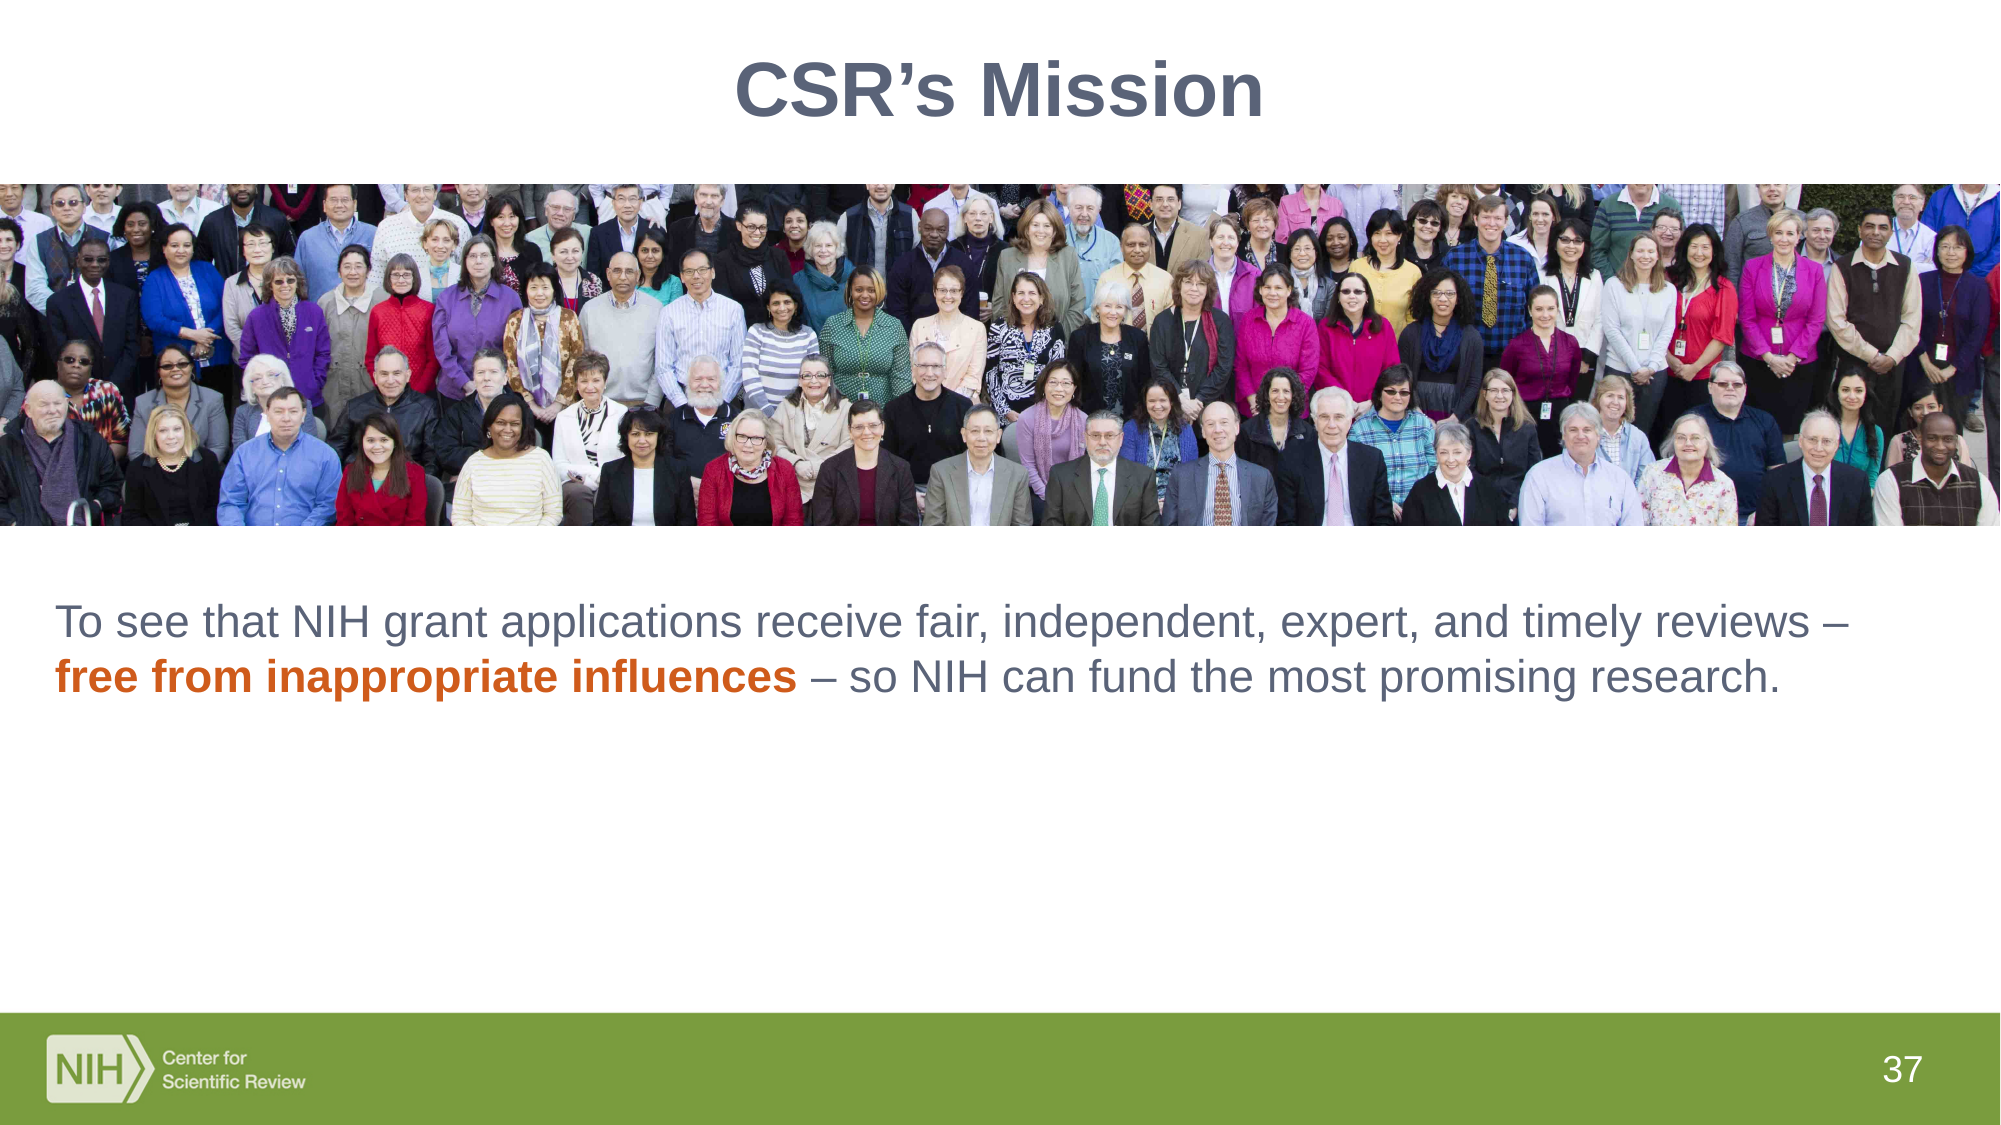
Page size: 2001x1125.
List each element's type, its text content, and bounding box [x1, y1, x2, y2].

picture [0, 0, 2001, 1125]
title CSR’s Mission [99, 23, 1900, 148]
list To see that NIH grant applications receive fair, independent, expert, and timely reviews – free from inappropriate influences – so NIH can fund the most promising research. [34, 581, 1966, 820]
